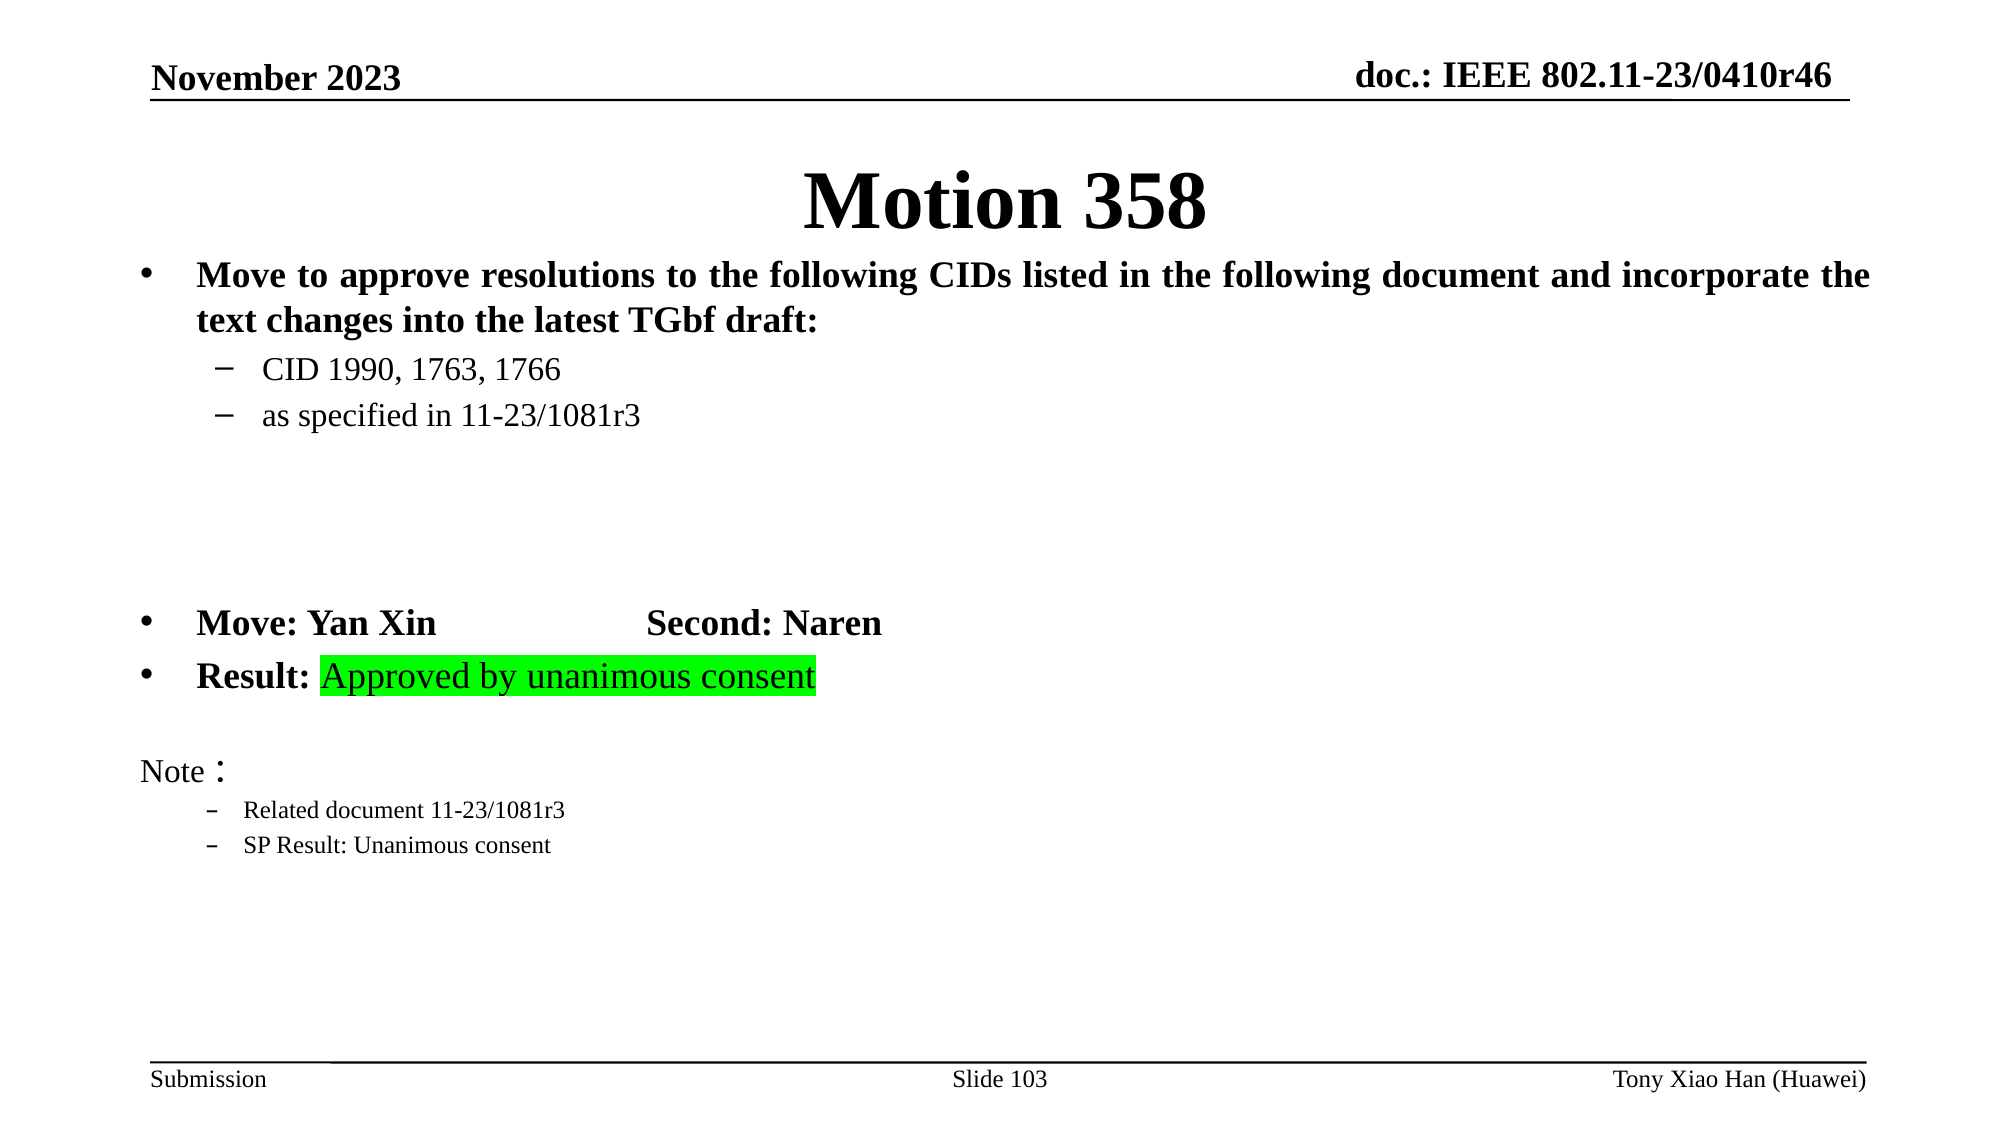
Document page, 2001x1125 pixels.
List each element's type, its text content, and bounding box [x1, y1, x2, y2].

text_box Motion 358 [368, 137, 1644, 212]
text_box Move to approve resolutions to the following CIDs listed in the following document and incorporate the text changes into the latest TGbf draft: CID 1990, 1763, 1766 as specified in 11-23/1081r3 Move: Yan Xin Second: Naren Result: Approved by unanimous consent Note： Related document 11-23/1081r3 SP Result: Unanimous consent [125, 212, 1888, 900]
